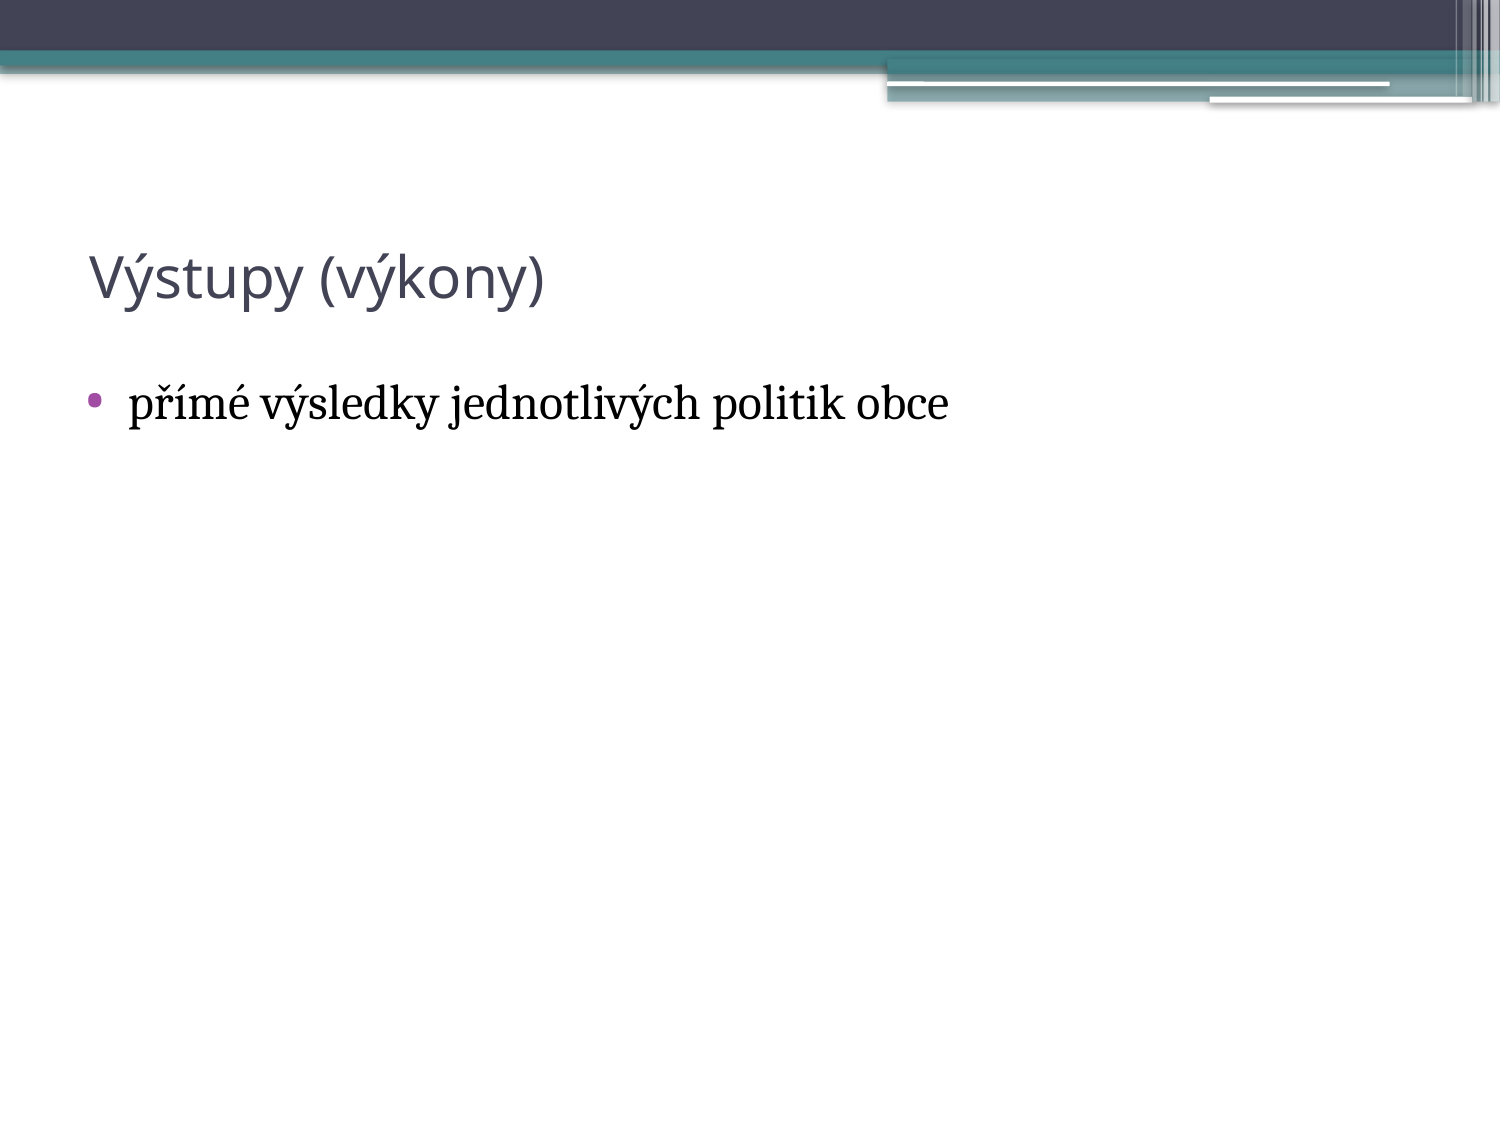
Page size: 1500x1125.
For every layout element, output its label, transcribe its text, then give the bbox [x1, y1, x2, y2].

list přímé výsledky jednotlivých politik obce [53, 361, 1450, 1005]
title Výstupy (výkony) [75, 187, 1425, 361]
